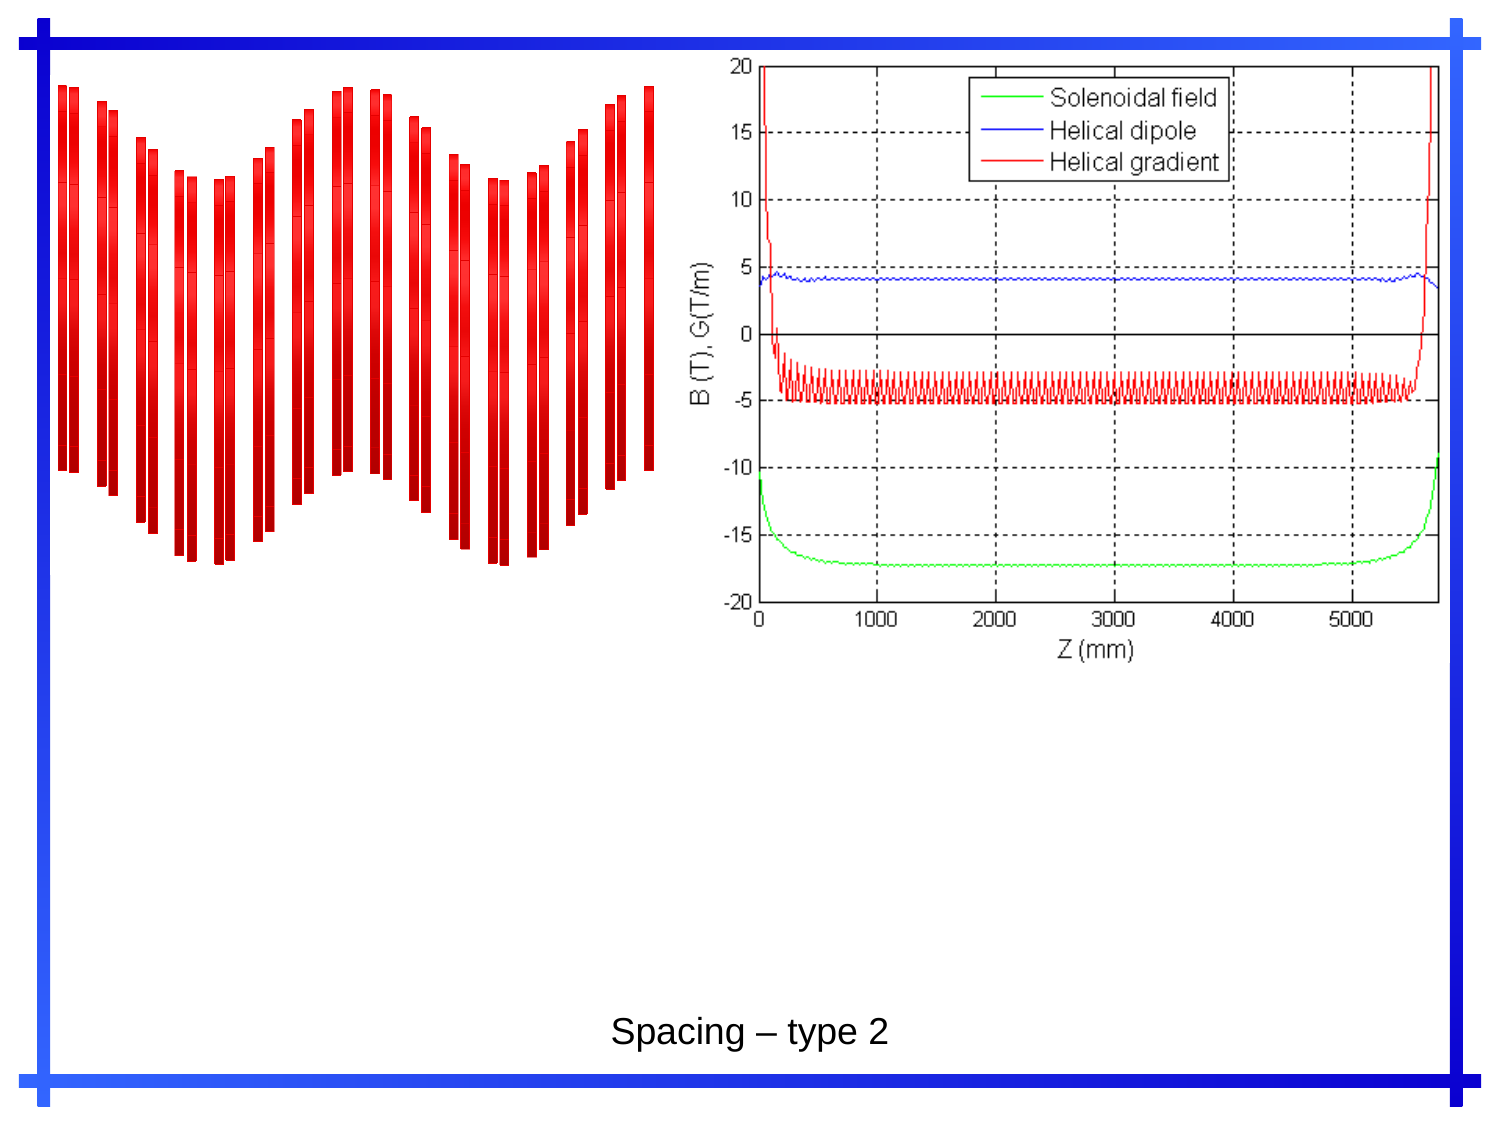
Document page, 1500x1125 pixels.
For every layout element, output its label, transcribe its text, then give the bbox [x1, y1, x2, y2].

picture [49, 74, 655, 576]
picture [684, 49, 1451, 663]
text_box Spacing – type 2 [595, 999, 905, 1060]
